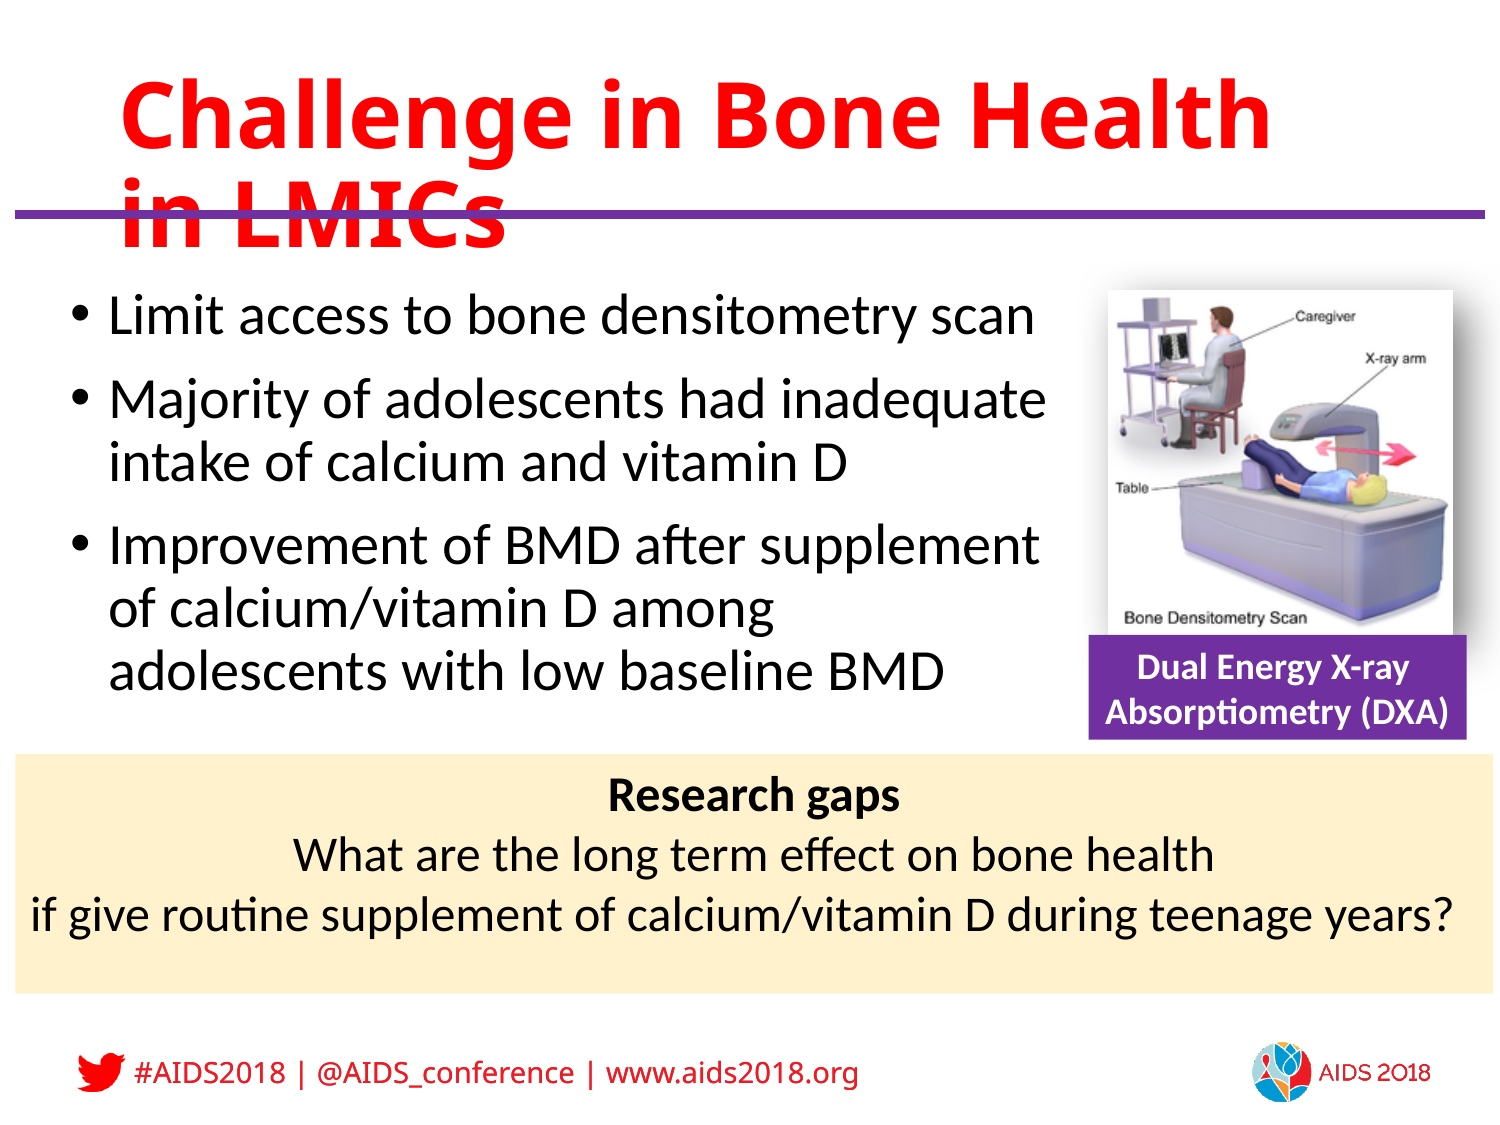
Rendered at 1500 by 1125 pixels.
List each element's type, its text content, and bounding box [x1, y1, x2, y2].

list Limit access to bone densitometry scan Majority of adolescents had inadequate intake of calcium and vitamin D Improvement of BMD after supplement of calcium/vitamin D among adolescents with low baseline BMD [55, 276, 1072, 741]
picture [73, 1044, 129, 1100]
text_box Dual Energy X-ray Absorptiometry (DXA) [1088, 634, 1467, 740]
picture [1252, 1042, 1430, 1102]
title Challenge in Bone Health in LMICs [103, 59, 1397, 210]
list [1108, 290, 1453, 635]
text_box Research gaps What are the long term effect on bone health if give routine supplement of calcium/vitamin D during teenage years? [15, 754, 1493, 994]
title Challenge in Bone Health in LMICs [103, 219, 1397, 278]
